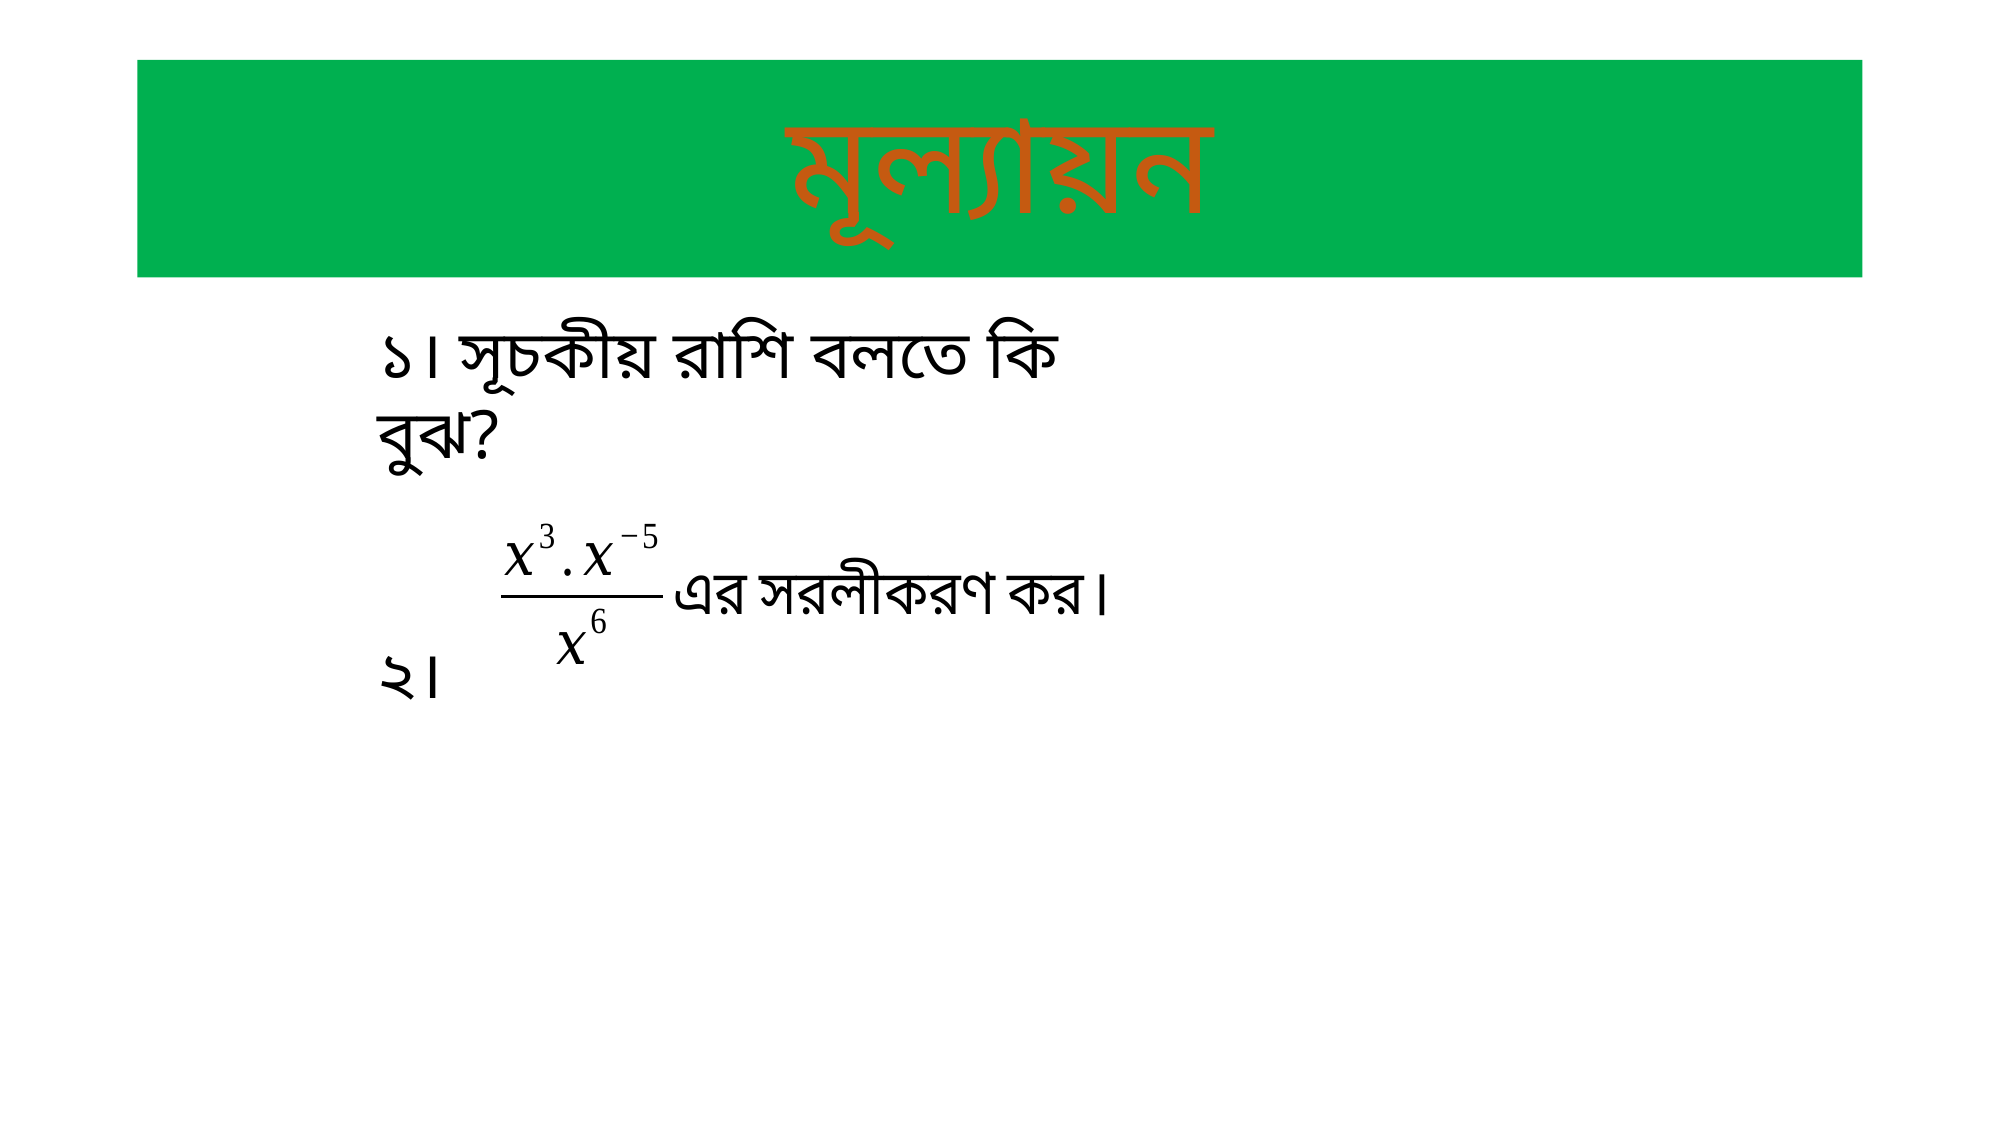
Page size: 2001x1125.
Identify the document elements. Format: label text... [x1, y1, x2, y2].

title মূল্যায়ন [137, 59, 1863, 278]
text_box ১। সূচকীয় রাশি বলতে কি বুঝ? ২। [362, 304, 1084, 799]
